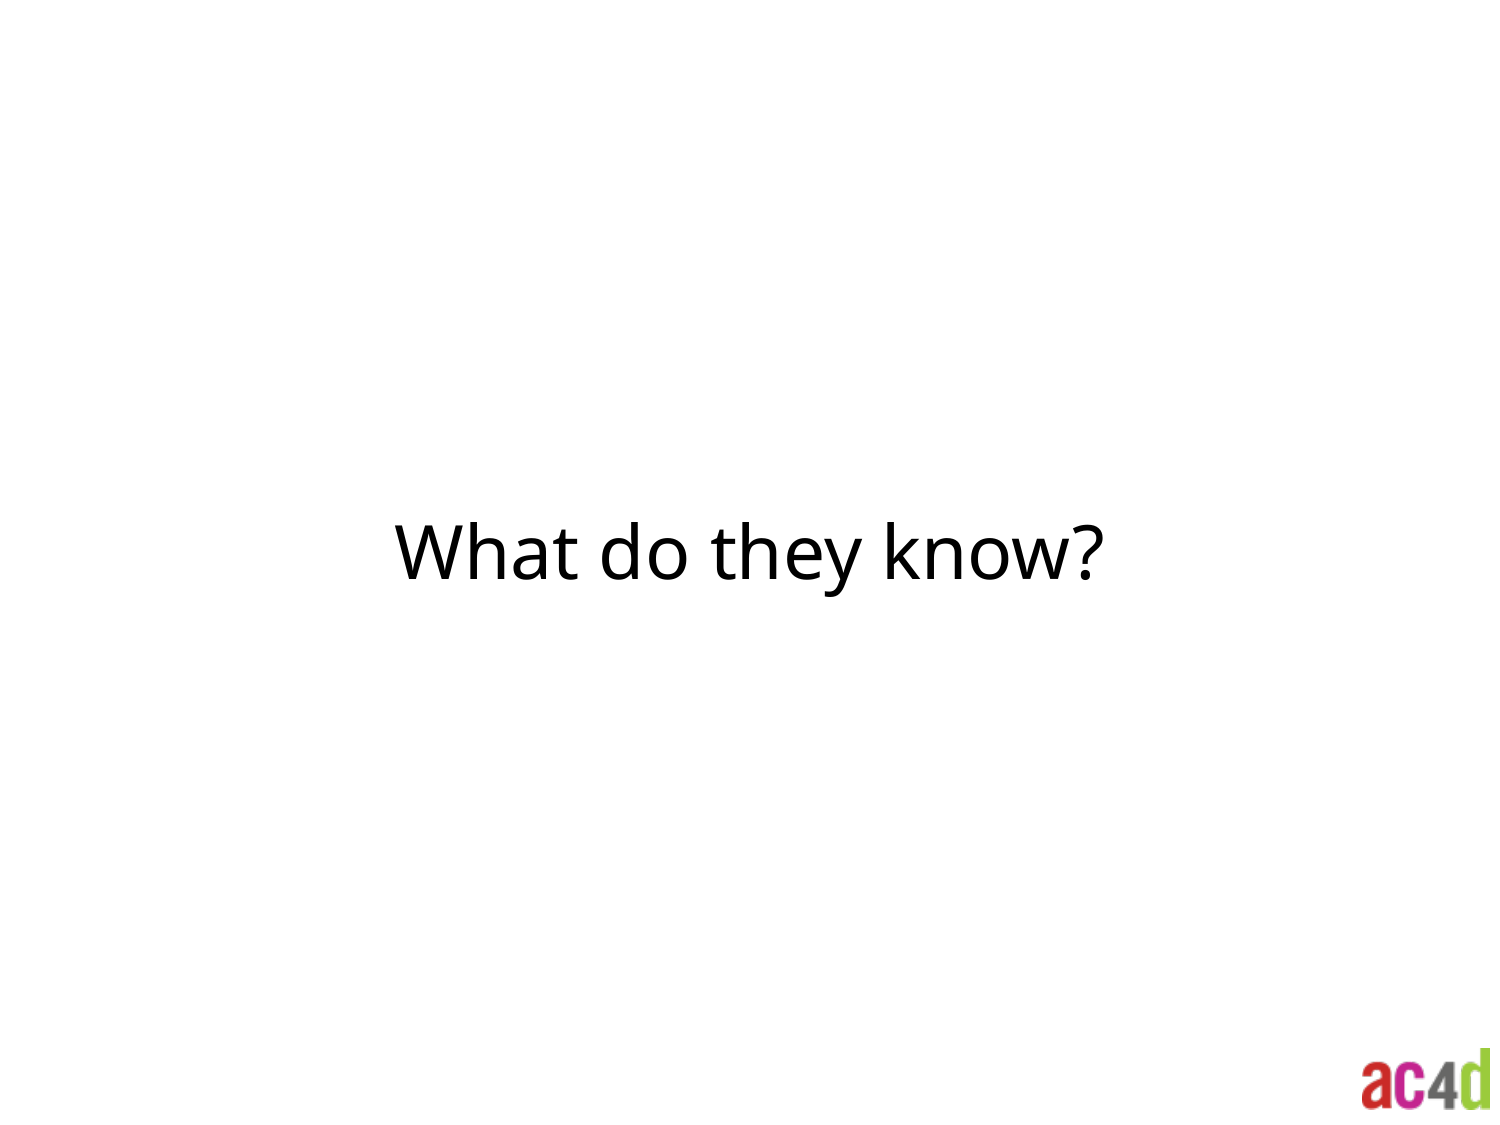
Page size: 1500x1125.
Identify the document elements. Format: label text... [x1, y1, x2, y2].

picture [1362, 1048, 1490, 1110]
text_box What do they know? [24, 12, 1475, 1088]
